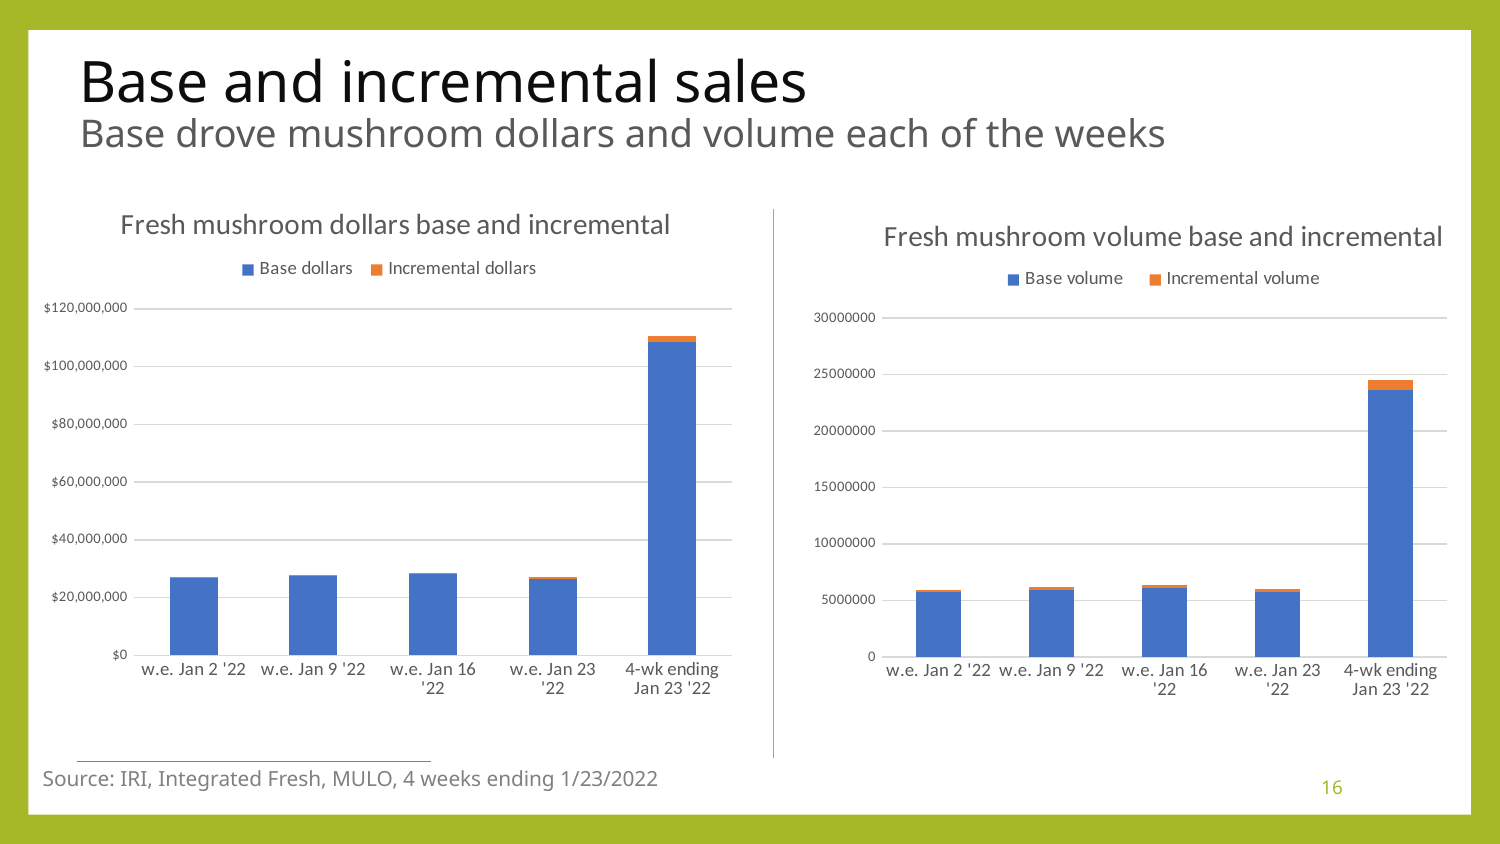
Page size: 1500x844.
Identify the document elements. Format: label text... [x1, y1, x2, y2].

slide_number 16 [1147, 765, 1358, 811]
chart [40, 185, 751, 730]
title Base and incremental sales Base drove mushroom dollars and volume each of the weeks [64, 45, 1500, 164]
chart [785, 197, 1500, 730]
text_box Source: IRI, Integrated Fresh, MULO, 4 weeks ending 1/23/2022 [27, 757, 673, 798]
